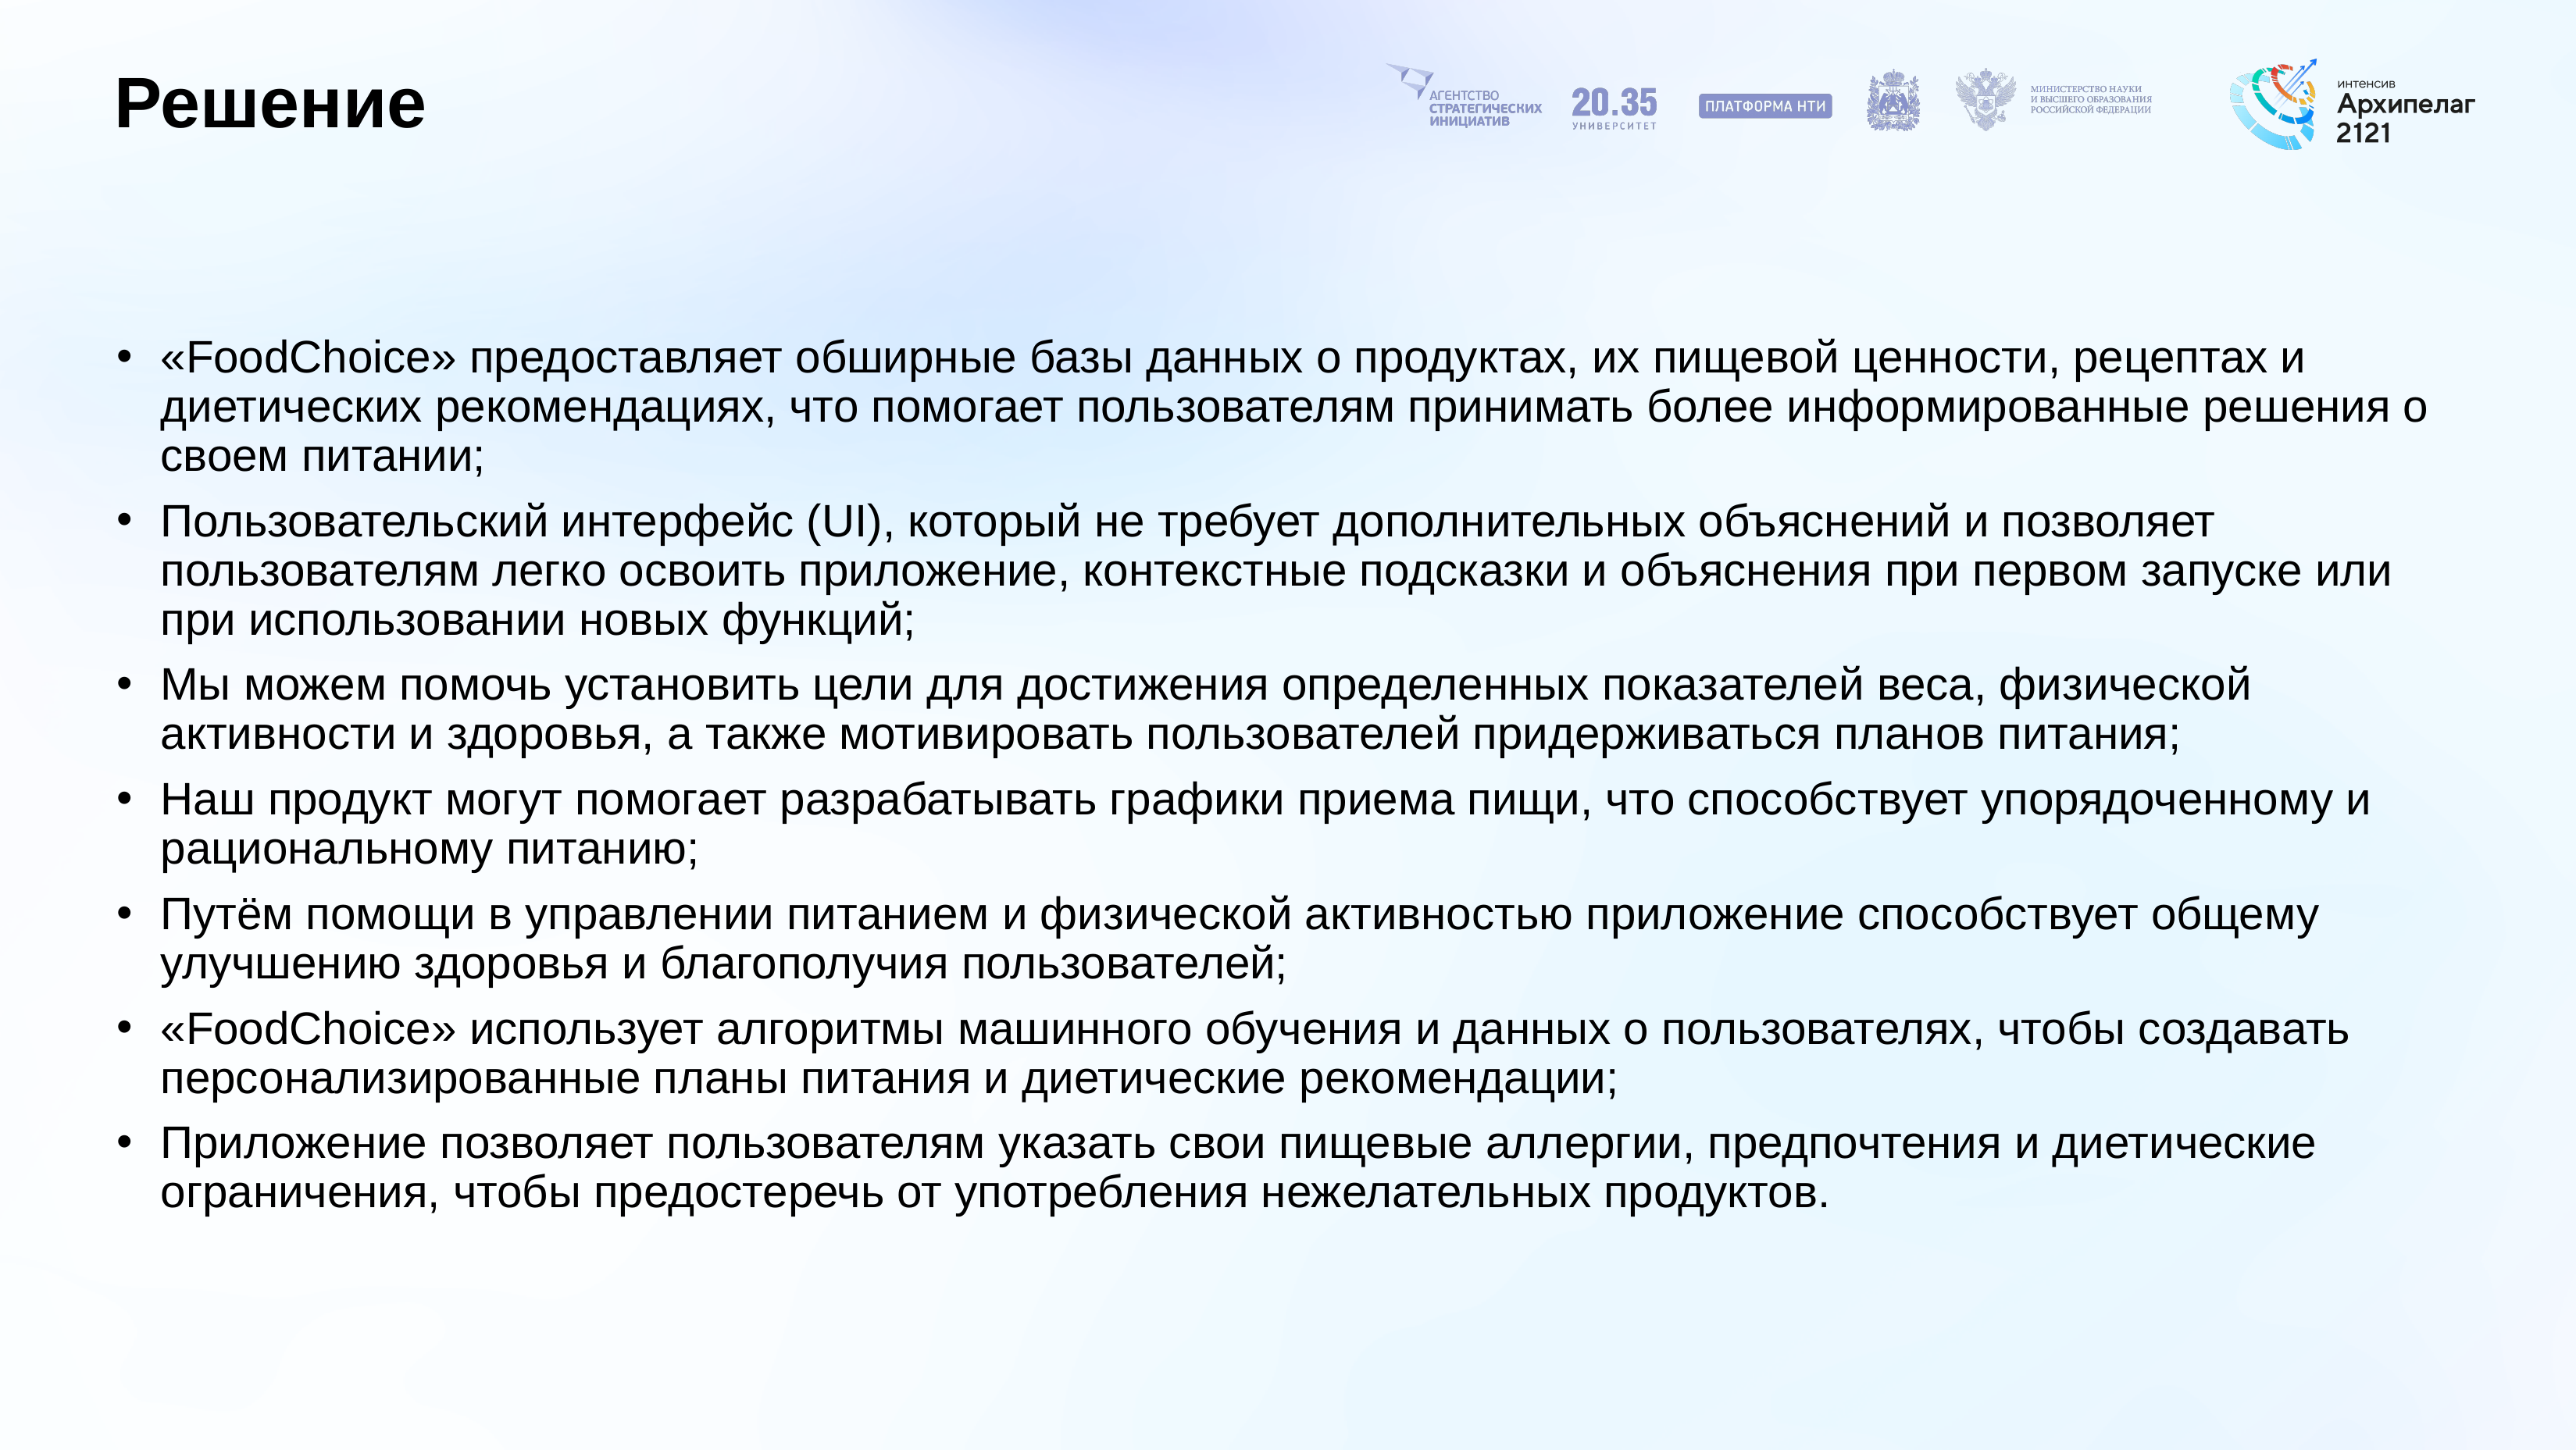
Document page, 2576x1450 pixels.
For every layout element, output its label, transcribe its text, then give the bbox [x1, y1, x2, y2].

picture [0, 0, 2576, 1450]
title Решение [114, 66, 1363, 183]
list «FoodChoice» предоставляет обширные базы данных о продуктах, их пищевой ценности, рецептах и диетических рекомендациях, что помогает пользователям принимать более информированные решения о своем питании; Пользовательский интерфейс (UI), который не требует дополнительных объяснений и позволяет пользователям легко освоить приложение, контекстные подсказки и объяснения при первом запуске или при использовании новых функций; Мы можем помочь установить цели для достижения определенных показателей веса, физической активности и здоровья, а также мотивировать пользователей придерживаться планов питания; Наш продукт могут помогает разрабатывать графики приема пищи, что способствует упорядоченному и рациональному питанию; Путём помощи в управлении питанием и физической активностью приложение способствует общему улучшению здоровья и благополучия пользователей; «FoodChoice» использует алгоритмы машинного обучения и данных о пользователях, чтобы создавать персонализированные планы питания и диетические рекомендации; Приложение позволяет пользователям указать свои пищевые аллергии, предпочтения и диетические ограничения, чтобы предостеречь от употребления нежелательных продуктов. [114, 333, 2476, 1302]
